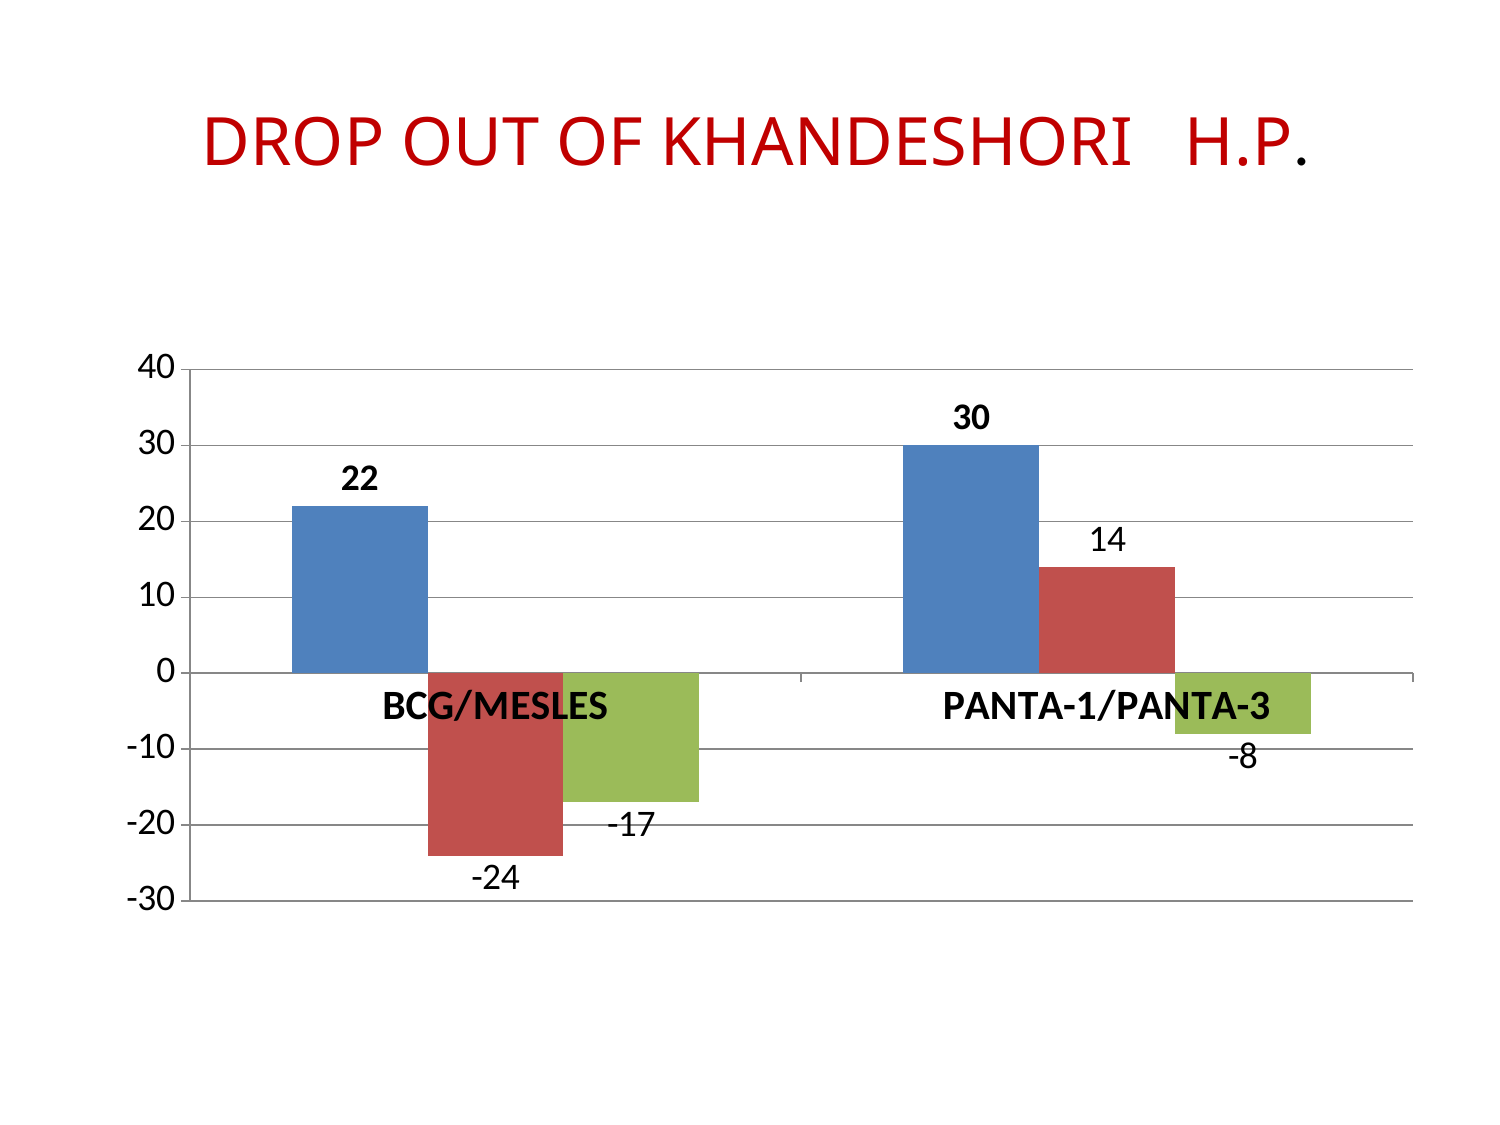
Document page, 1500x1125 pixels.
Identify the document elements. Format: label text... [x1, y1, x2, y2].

chart [74, 262, 1426, 1006]
title DROP OUT OF KHANDESHORI H.P. [50, 45, 1463, 233]
